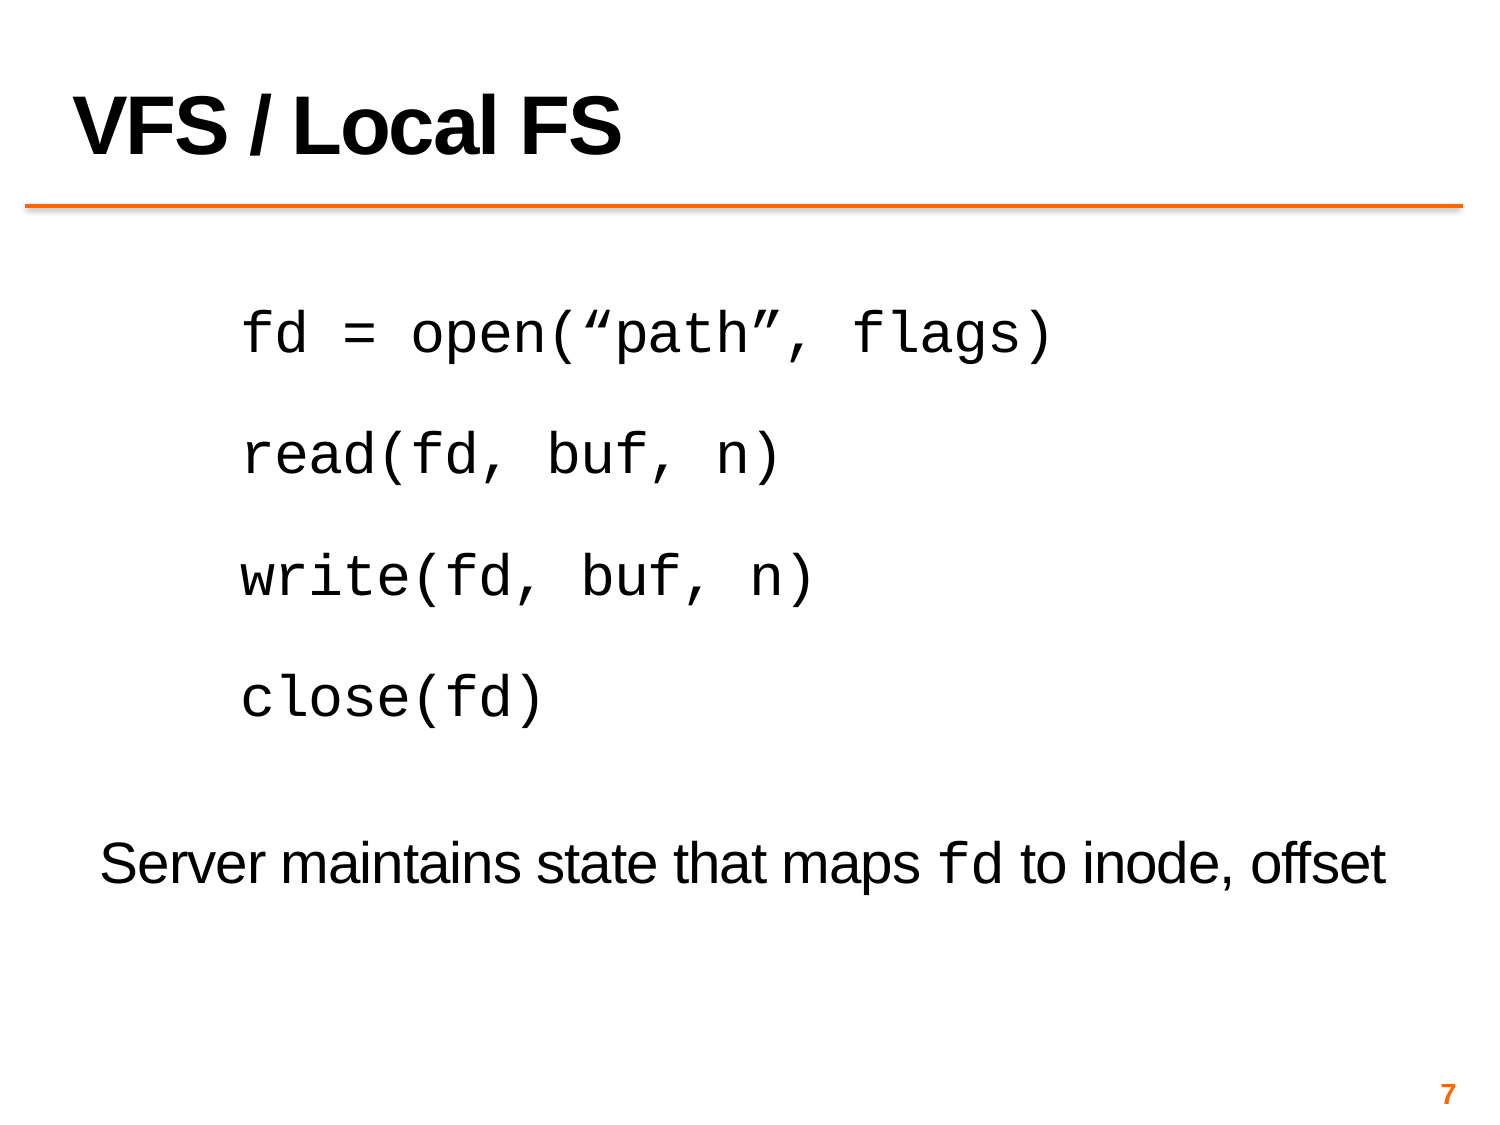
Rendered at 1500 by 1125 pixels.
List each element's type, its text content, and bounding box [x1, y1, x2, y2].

title VFS / Local FS [57, 2, 1463, 178]
slide_number 7 [1112, 1074, 1463, 1110]
list fd = open(“path”, flags) read(fd, buf, n) write(fd, buf, n) close(fd) Server maintains state that maps fd to inode, offset [93, 253, 1426, 1076]
